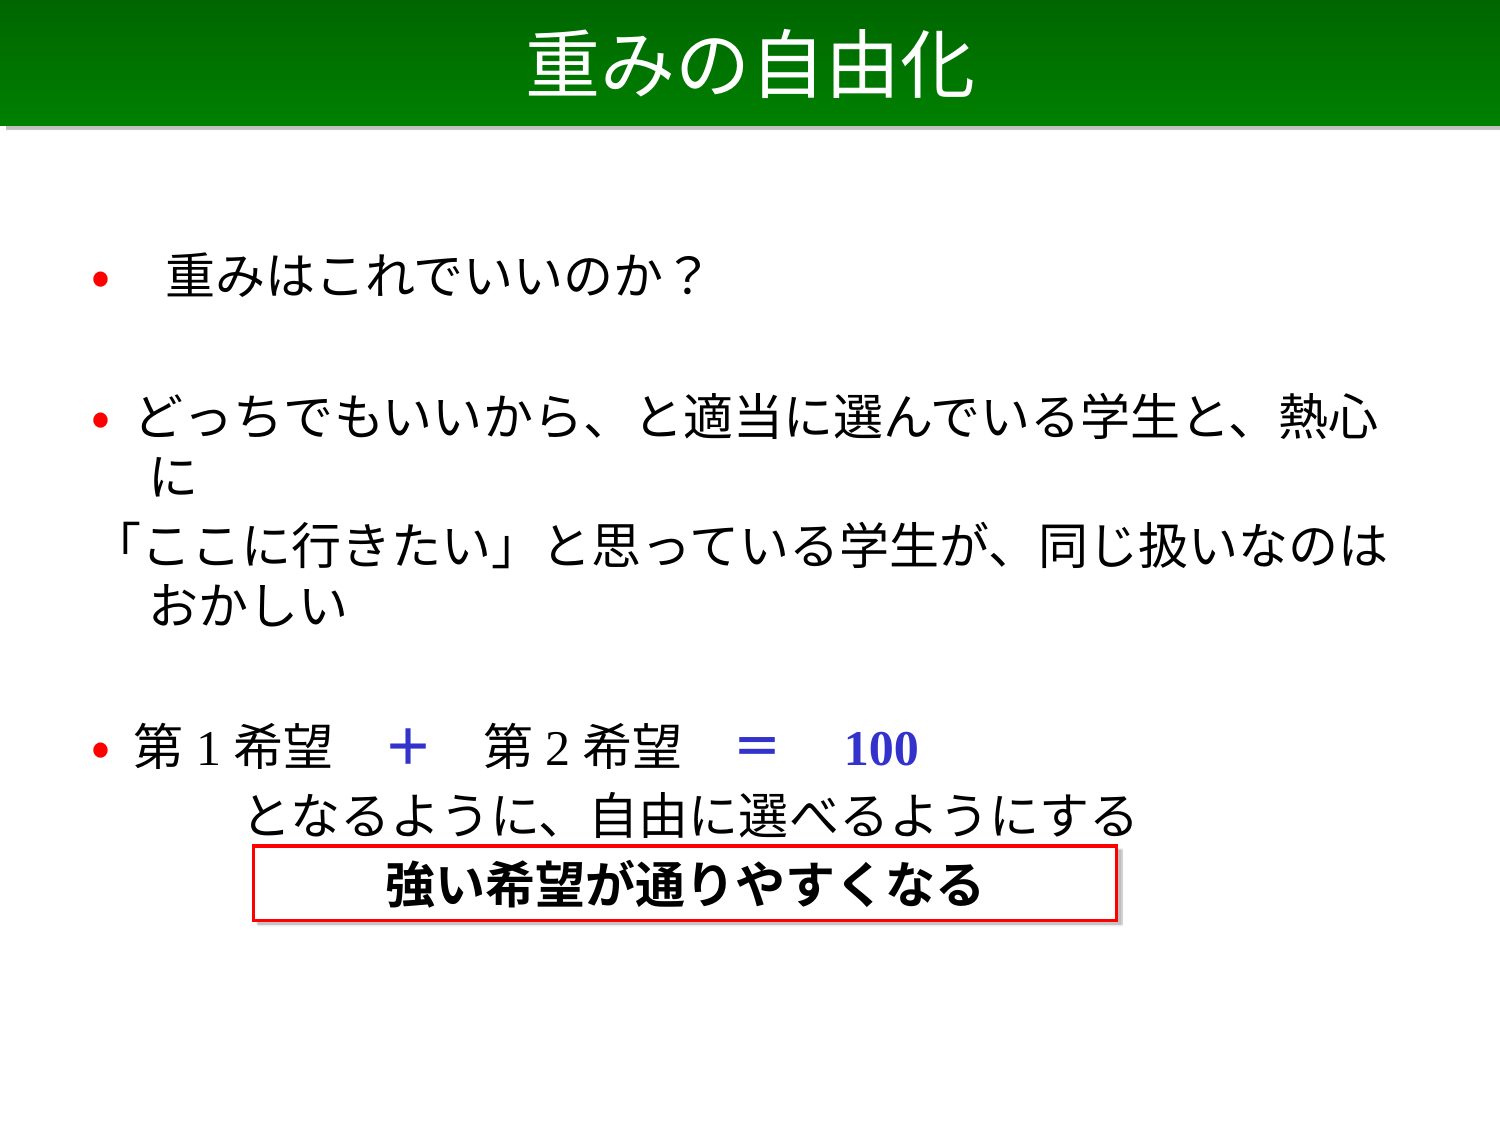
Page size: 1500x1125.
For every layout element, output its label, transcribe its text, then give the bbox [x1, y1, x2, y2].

title 重みの自由化 [0, 0, 1500, 126]
text_box 強い希望が通りやすくなる [253, 846, 1117, 921]
list • 重みはこれでいいのか？ • どっちでもいいから、と適当に選んでいる学生と、熱心に 「ここに行きたい」と思っている学生が、同じ扱いなのはおかしい • 第1希望 ＋ 第2希望 ＝ 100 となるように、自由に選べるようにする [76, 237, 1436, 788]
